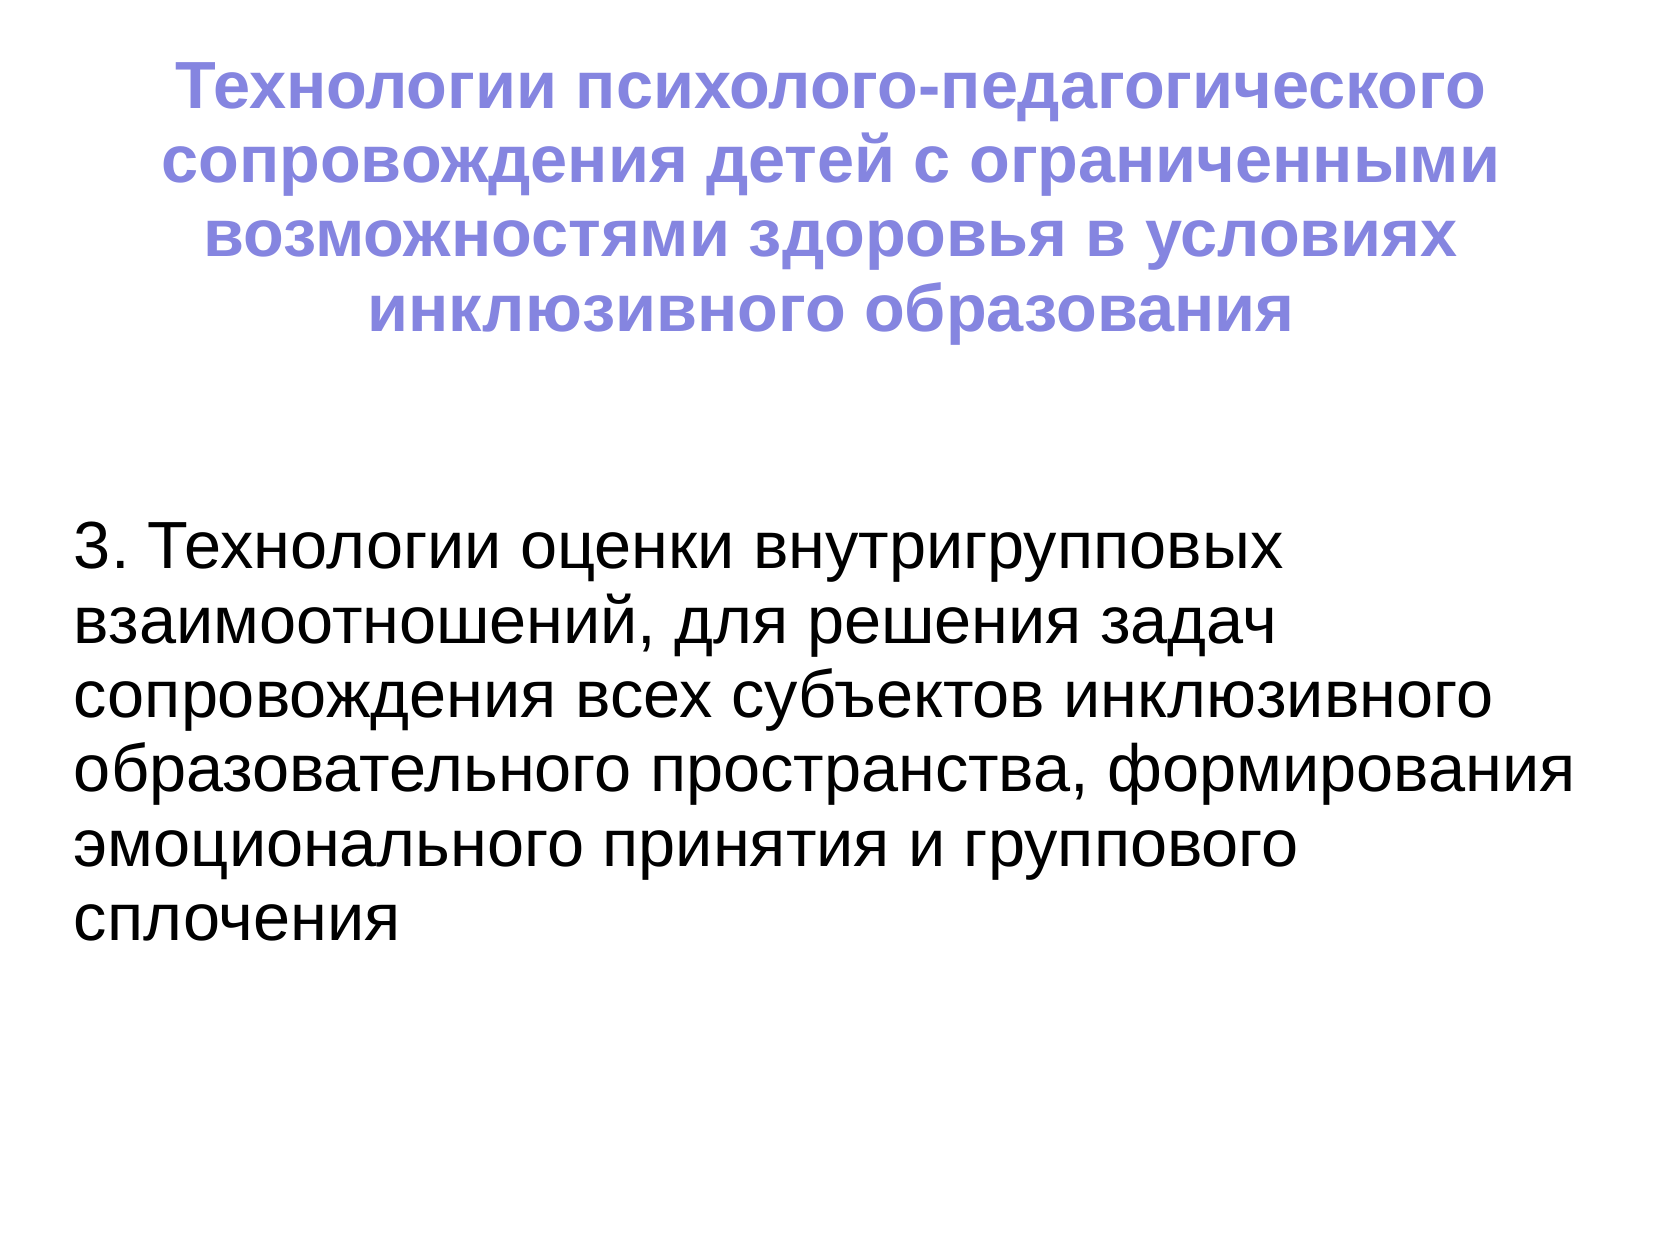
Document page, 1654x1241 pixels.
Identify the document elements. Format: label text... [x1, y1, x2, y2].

text_box 3. Технологии оценки внутригрупповых взаимоотношений, для решения задач сопровождения всех субъектов инклюзивного образовательного пространства, формирования эмоционального принятия и группового сплочения [58, 501, 1619, 963]
text_box Технологии психолого-педагогического сопровождения детей с ограниченными возможностями здоровья в условиях инклюзивного образования [93, 41, 1570, 354]
